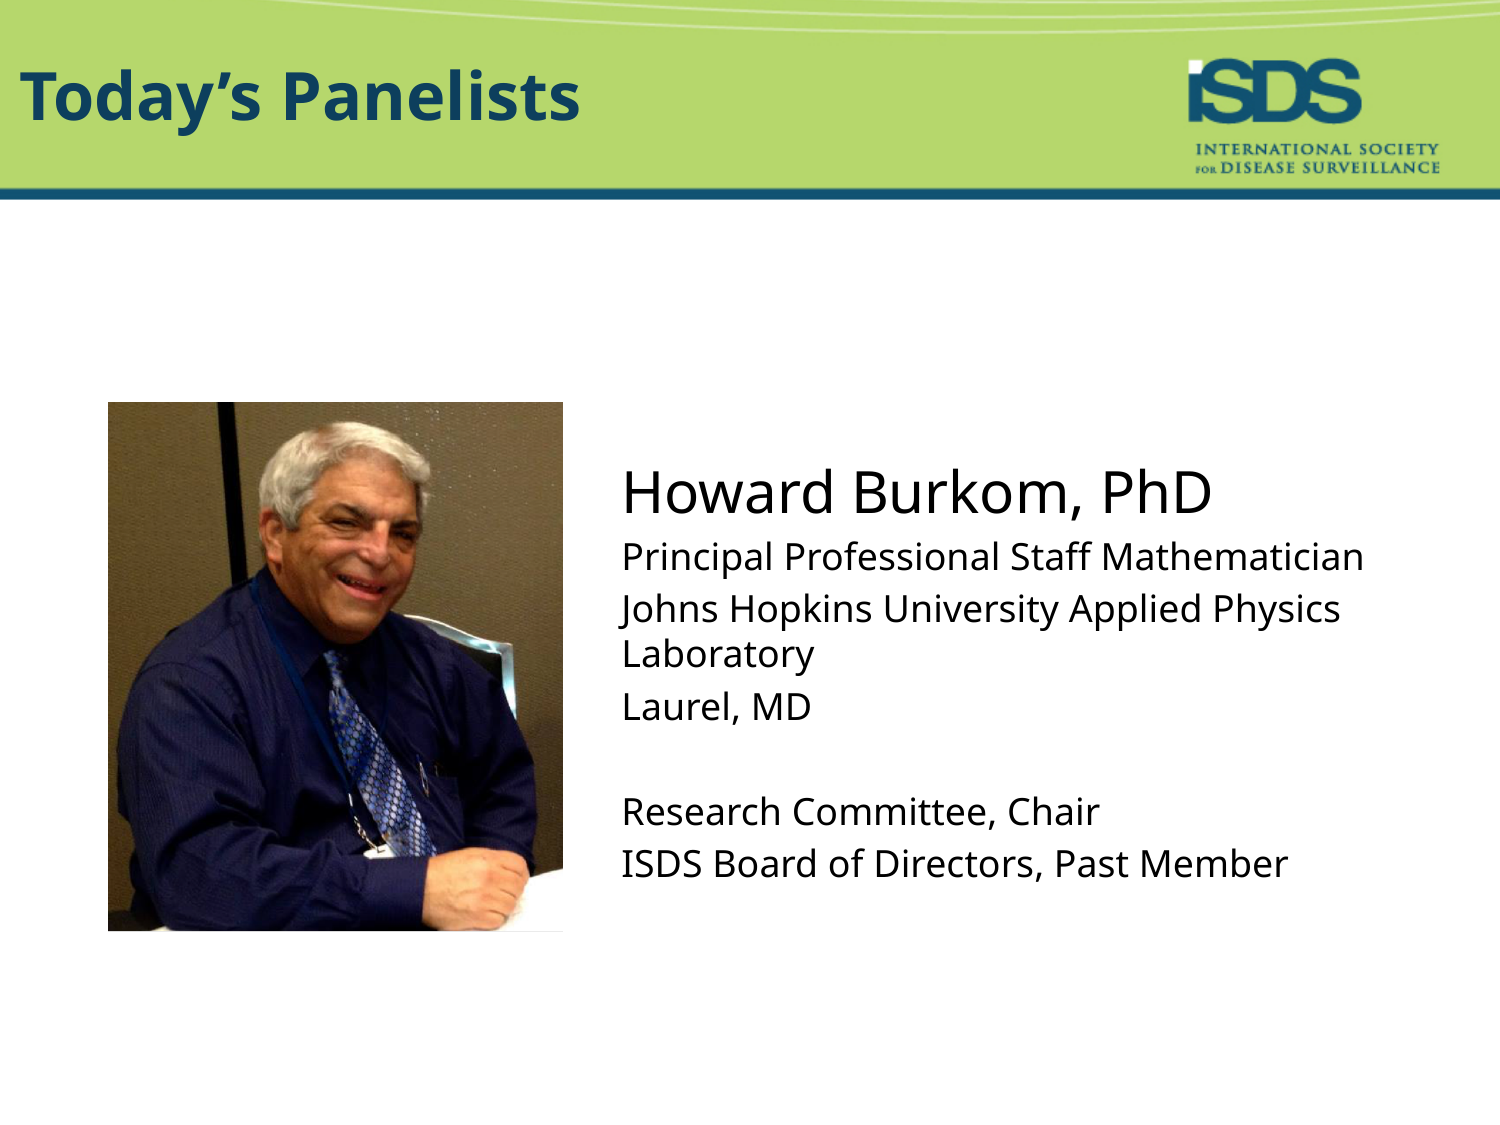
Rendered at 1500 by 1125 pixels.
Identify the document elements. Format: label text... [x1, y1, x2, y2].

list Howard Burkom, PhD Principal Professional Staff Mathematician Johns Hopkins University Applied Physics Laboratory Laurel, MD Research Committee, Chair ISDS Board of Directors, Past Member [606, 262, 1426, 1006]
title Today’s Panelists [4, 0, 1097, 188]
picture [0, 0, 1500, 1125]
